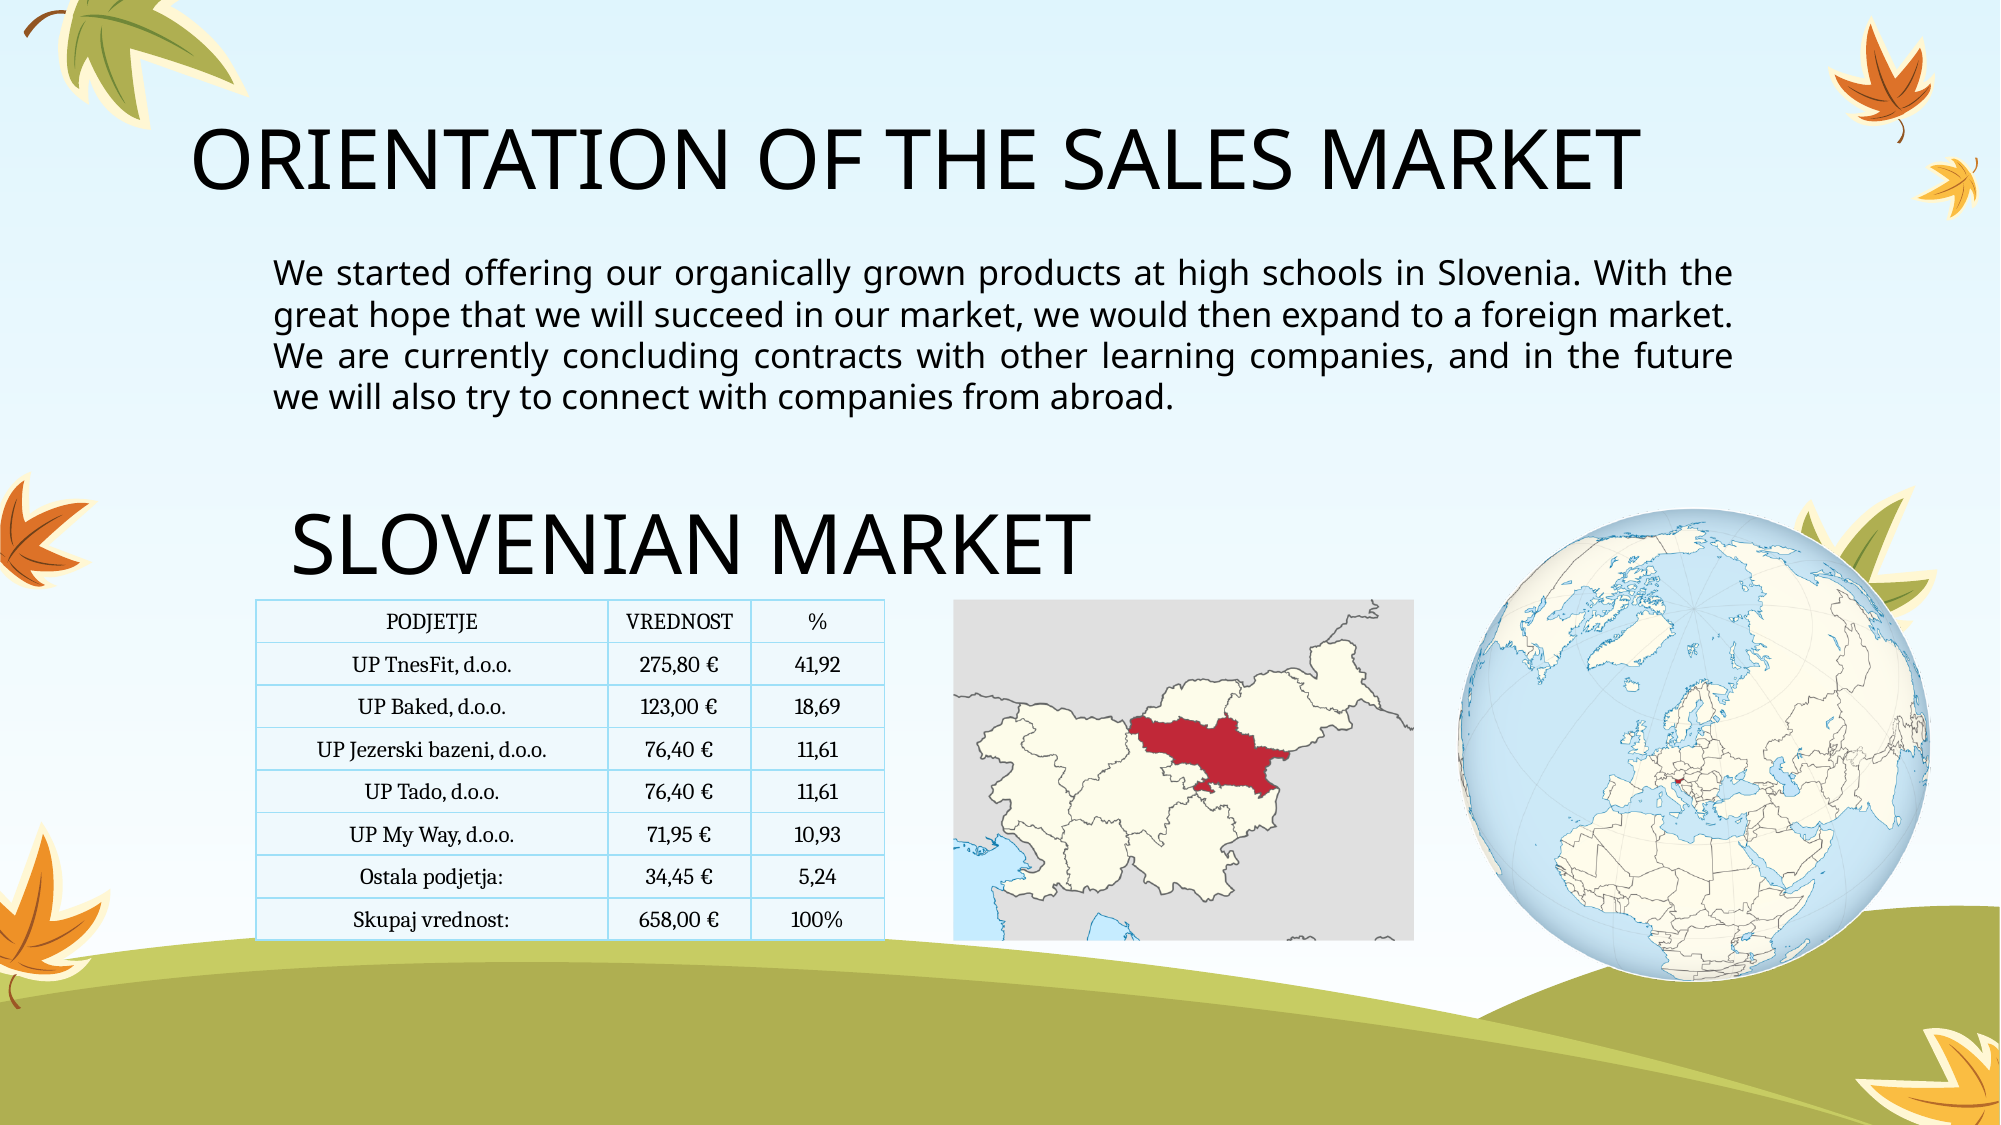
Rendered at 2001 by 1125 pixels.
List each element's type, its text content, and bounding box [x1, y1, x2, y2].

table_cell 76,40 € [609, 728, 750, 769]
table_cell 34,45 € [609, 856, 750, 897]
table_cell 275,80 € [609, 643, 750, 684]
table_cell 41,92 [752, 643, 884, 684]
title ORIENTATION OF THE SALES MARKET [174, 12, 1852, 216]
table_cell UP My Way, d.o.o. [257, 813, 607, 854]
table_cell 76,40 € [609, 771, 750, 812]
table_cell UP Jezerski bazeni, d.o.o. [257, 728, 607, 769]
table_cell 123,00 € [609, 686, 750, 727]
picture [953, 599, 1414, 941]
table_cell UP Baked, d.o.o. [257, 686, 607, 727]
text_box SLOVENIAN MARKET [275, 455, 1774, 600]
table_cell 18,69 [752, 686, 884, 727]
table_cell 11,61 [752, 728, 884, 769]
table_header % [752, 601, 884, 642]
table_cell 5,24 [752, 856, 884, 897]
table_header VREDNOST [609, 601, 750, 642]
table_cell Ostala podjetja: [257, 856, 607, 897]
table_cell 11,61 [752, 771, 884, 812]
table_cell Skupaj vrednost: [257, 899, 607, 939]
table_cell 71,95 € [609, 813, 750, 854]
table_cell UP Tado, d.o.o. [257, 771, 607, 812]
table_cell 10,93 [752, 813, 884, 854]
table_header PODJETJE [257, 601, 607, 642]
table_cell 658,00 € [609, 899, 750, 939]
table_cell 100% [752, 899, 884, 939]
table_cell UP TnesFit, d.o.o. [257, 643, 607, 684]
picture [1456, 507, 1931, 982]
list We started offering our organically grown products at high schools in Slovenia. With the great hope that we will succeed in our market, we would then expand to a foreign market. We are currently concluding contracts with other learning companies, and in the future we will also try to connect with companies from abroad. [250, 243, 1750, 452]
